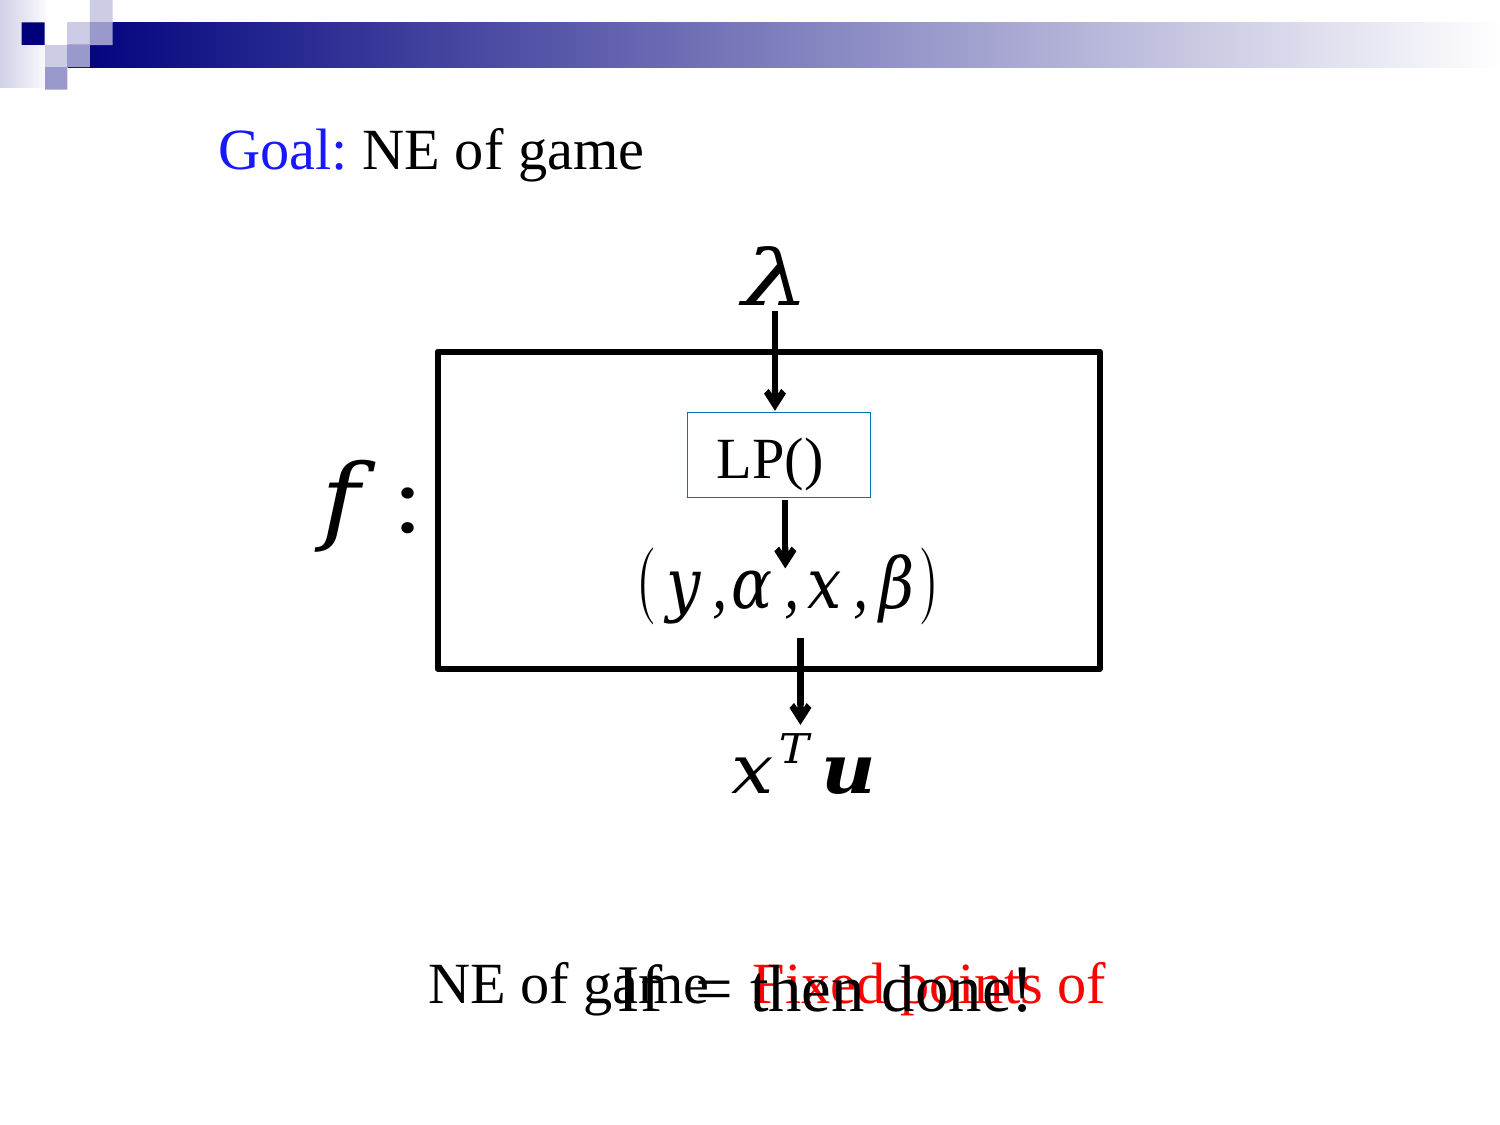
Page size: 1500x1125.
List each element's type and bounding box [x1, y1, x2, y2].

text_box [307, 237, 1101, 811]
